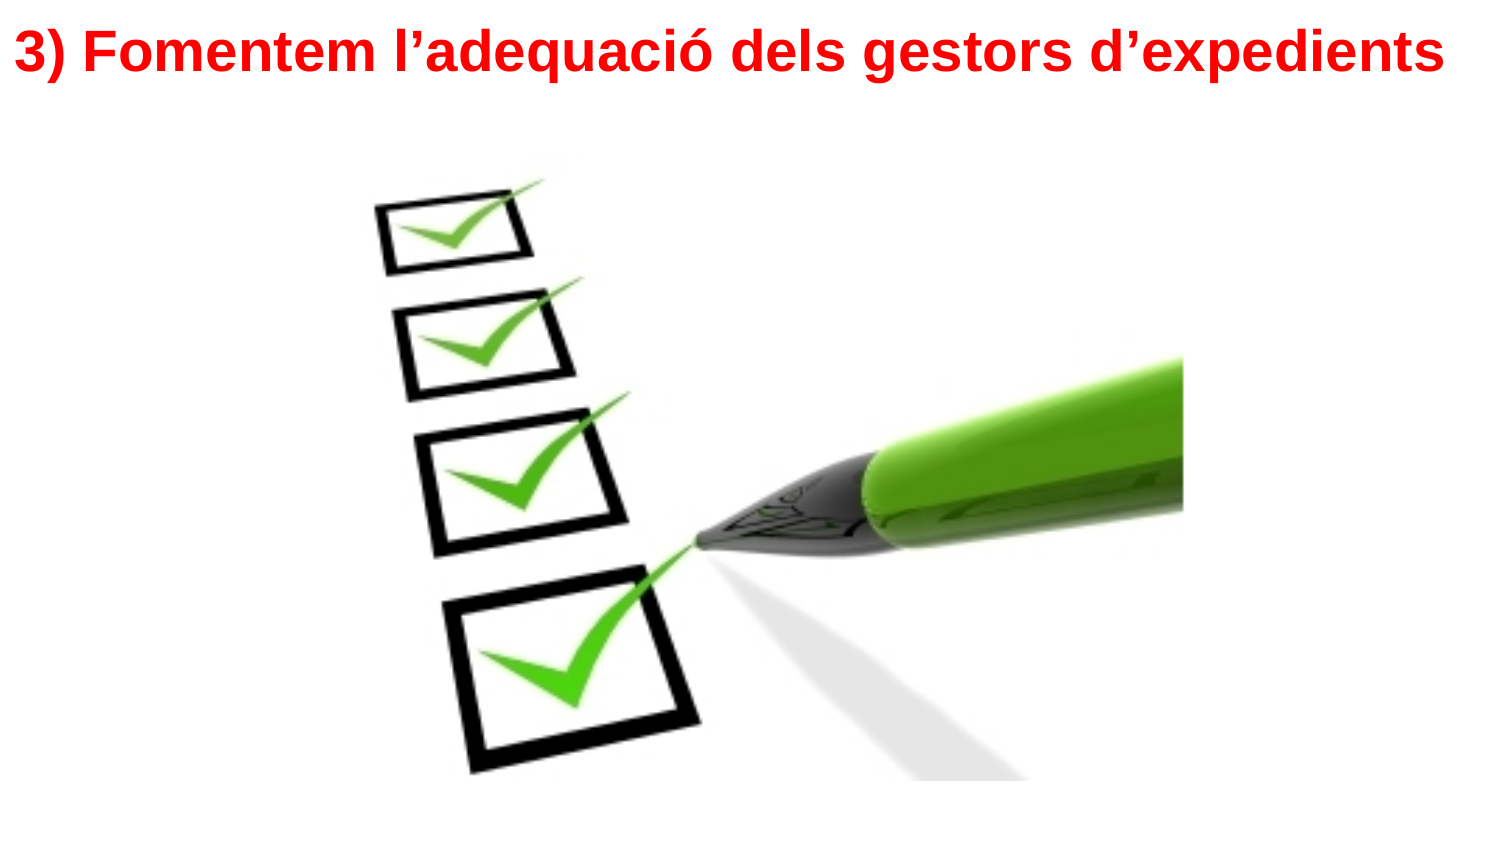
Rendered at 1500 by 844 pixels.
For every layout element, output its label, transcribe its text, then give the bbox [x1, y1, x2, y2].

text_box 3) Fomentem l’adequació dels gestors d’expedients [0, 5, 1500, 147]
picture [135, 146, 1296, 781]
